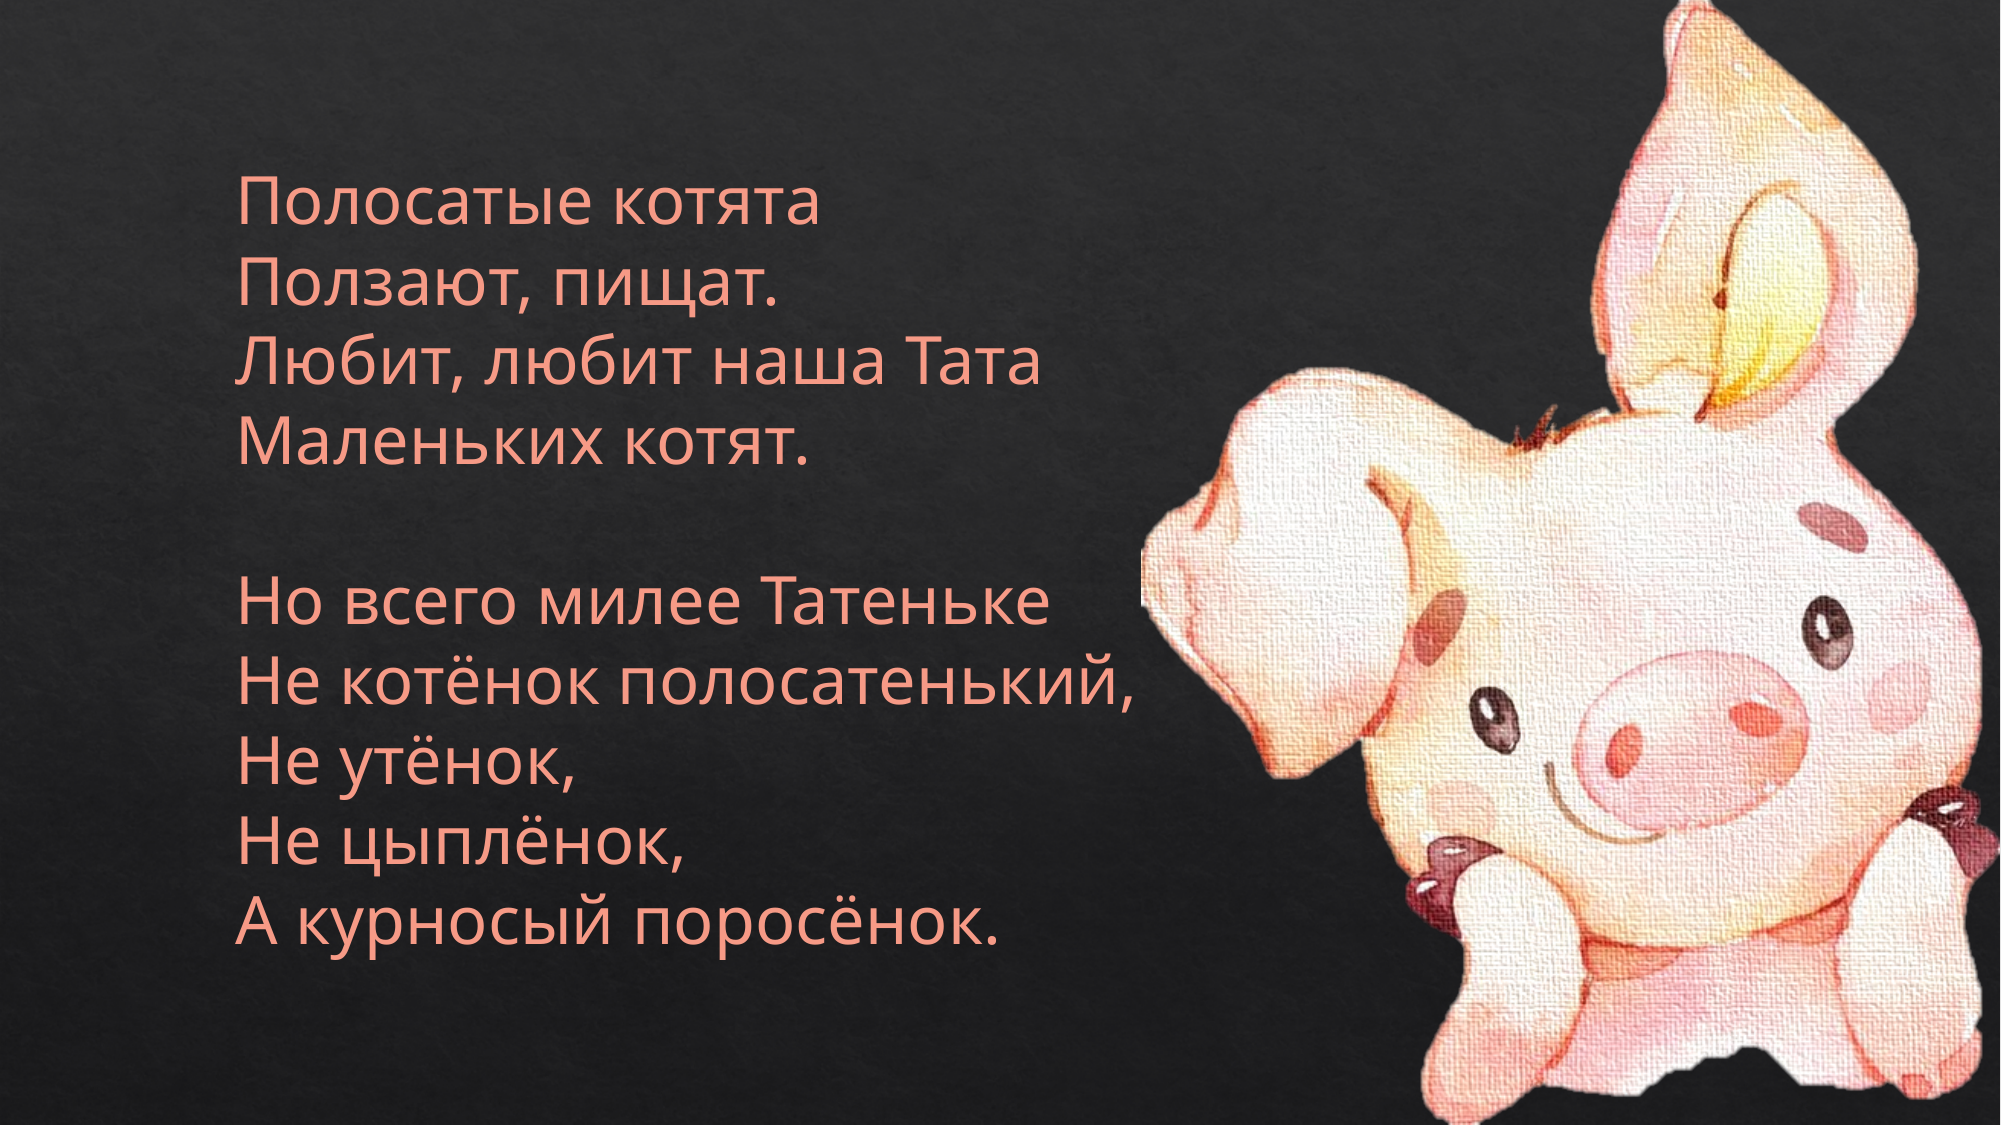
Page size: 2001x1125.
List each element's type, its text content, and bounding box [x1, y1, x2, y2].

picture [1141, 0, 2000, 1125]
text_box Полосатые котята Ползают, пищат. Любит, любит наша Тата Маленьких котят. Но всего милее Татеньке Не котёнок полосатенький, Не утёнок, Не цыплёнок, А курносый поросёнок. [220, 150, 1133, 966]
